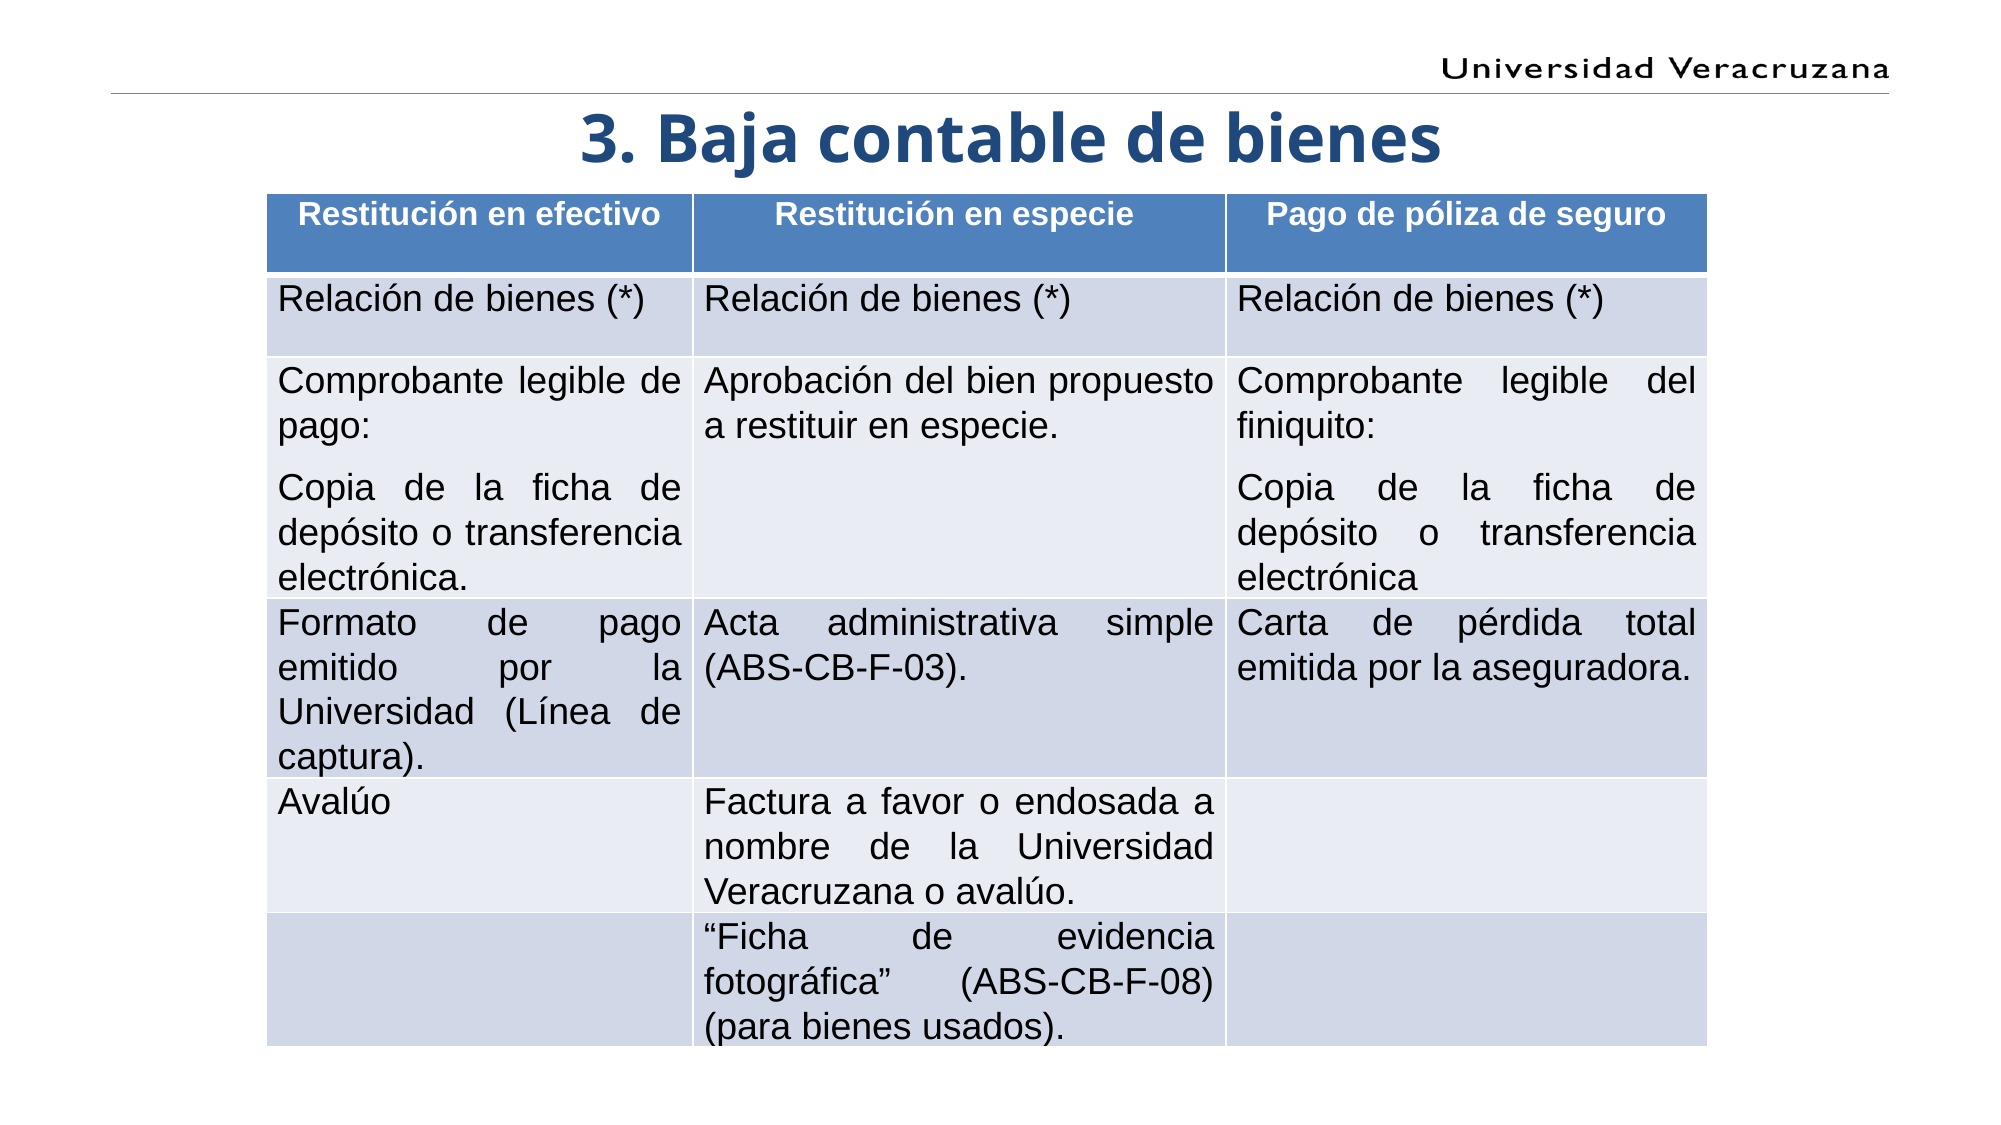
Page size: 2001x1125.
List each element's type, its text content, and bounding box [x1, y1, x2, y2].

table_header Restitución en especie [694, 194, 1225, 272]
table_cell Acta administrativa simple (ABS-CB-F-03). [694, 599, 1225, 777]
table_cell Relación de bienes (*) [267, 278, 692, 356]
table_cell [267, 913, 692, 1046]
table_cell “Ficha de evidencia fotográfica” (ABS-CB-F-08) (para bienes usados). [694, 913, 1225, 1046]
table_cell Aprobación del bien propuesto a restituir en especie. [694, 358, 1225, 597]
table_cell Carta de pérdida total emitida por la aseguradora. [1227, 599, 1707, 777]
table_header Restitución en efectivo [267, 194, 692, 272]
table_cell Relación de bienes (*) [1227, 278, 1707, 356]
table_cell Comprobante legible del finiquito: Copia de la ficha de depósito o transferencia electrónica [1227, 358, 1707, 597]
table_cell Factura a favor o endosada a nombre de la Universidad Veracruzana o avalúo. [694, 779, 1225, 912]
table_header Pago de póliza de seguro [1227, 194, 1707, 272]
text_box [110, 280, 1937, 1057]
table_cell Avalúo [267, 779, 692, 912]
table_cell Formato de pago emitido por la Universidad (Línea de captura). [267, 599, 692, 777]
table_cell Comprobante legible de pago: Copia de la ficha de depósito o transferencia electrónica. [267, 358, 692, 597]
table_cell Relación de bienes (*) [694, 278, 1225, 356]
table_cell [1227, 779, 1707, 912]
title 3. Baja contable de bienes [110, 54, 1914, 217]
table_cell [1227, 913, 1707, 1046]
